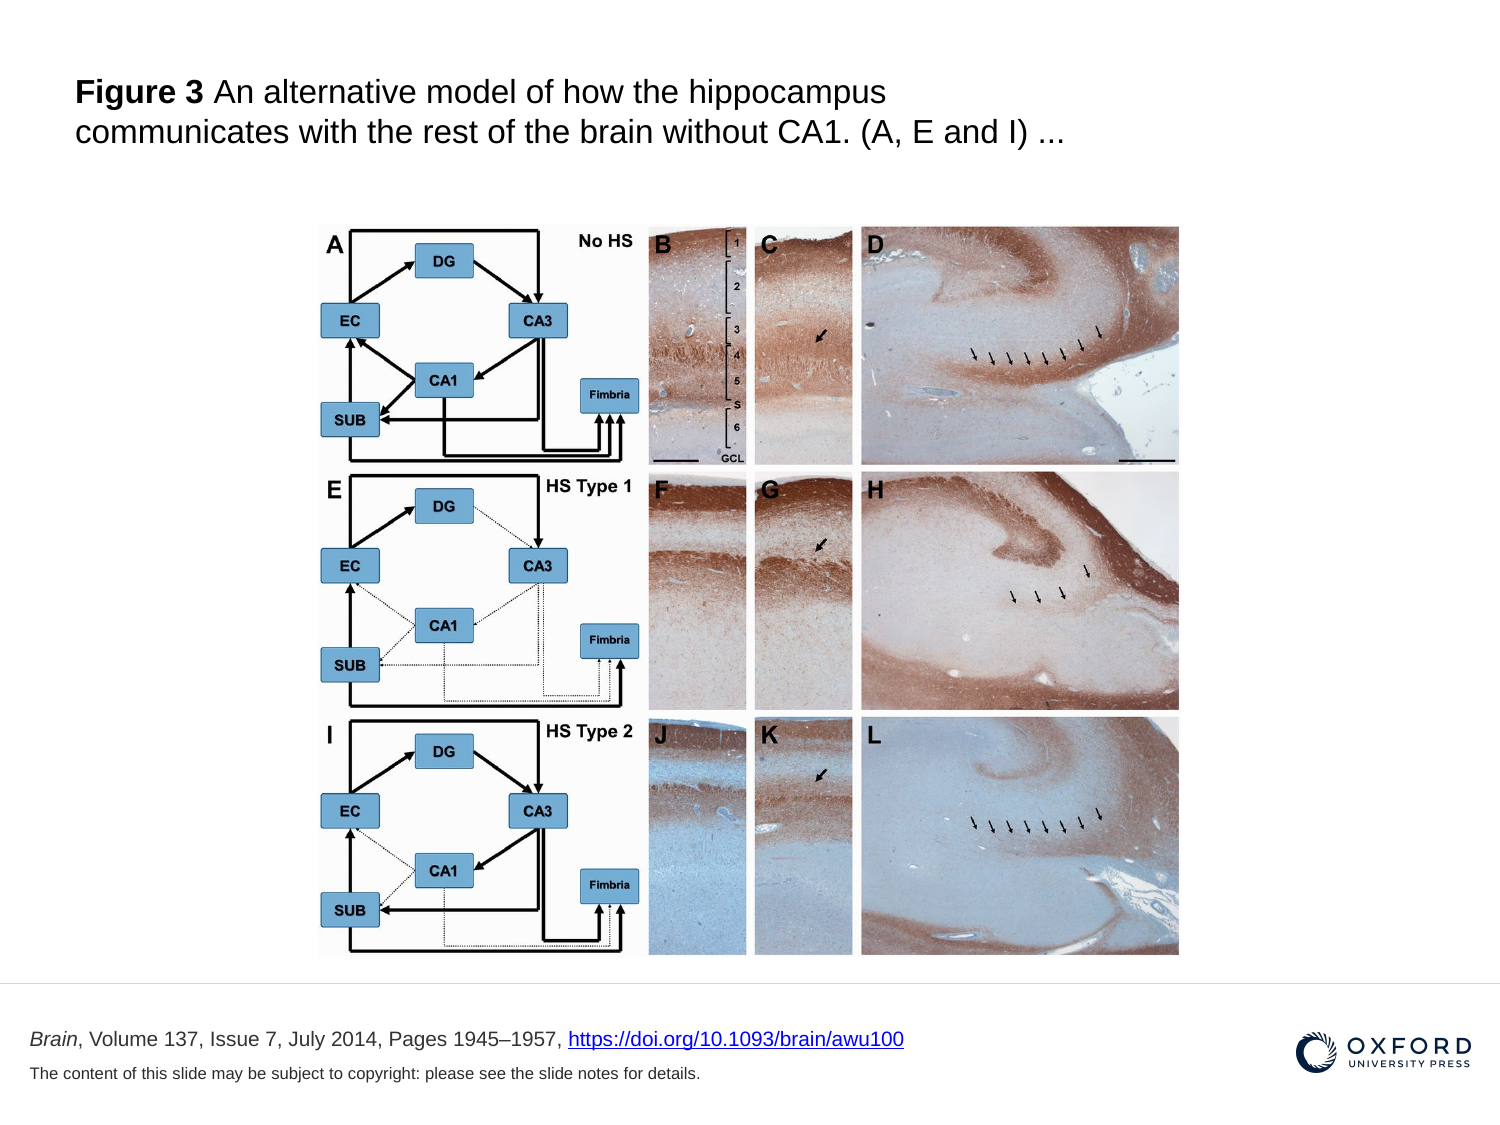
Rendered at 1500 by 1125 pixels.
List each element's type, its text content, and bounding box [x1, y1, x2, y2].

picture [1296, 1032, 1471, 1073]
footer Brain, Volume 137, Issue 7, July 2014, Pages 1945–1957, https://doi.org/10.1093/brain/awu100 The content of this slide may be subject to copyright: please see the slide notes for details. [0, 983, 1260, 1125]
picture [318, 224, 1181, 957]
title Figure 3 An alternative model of how the hippocampus communicates with the rest of the brain without CA1. (A, E and I) ... [75, 69, 1078, 171]
